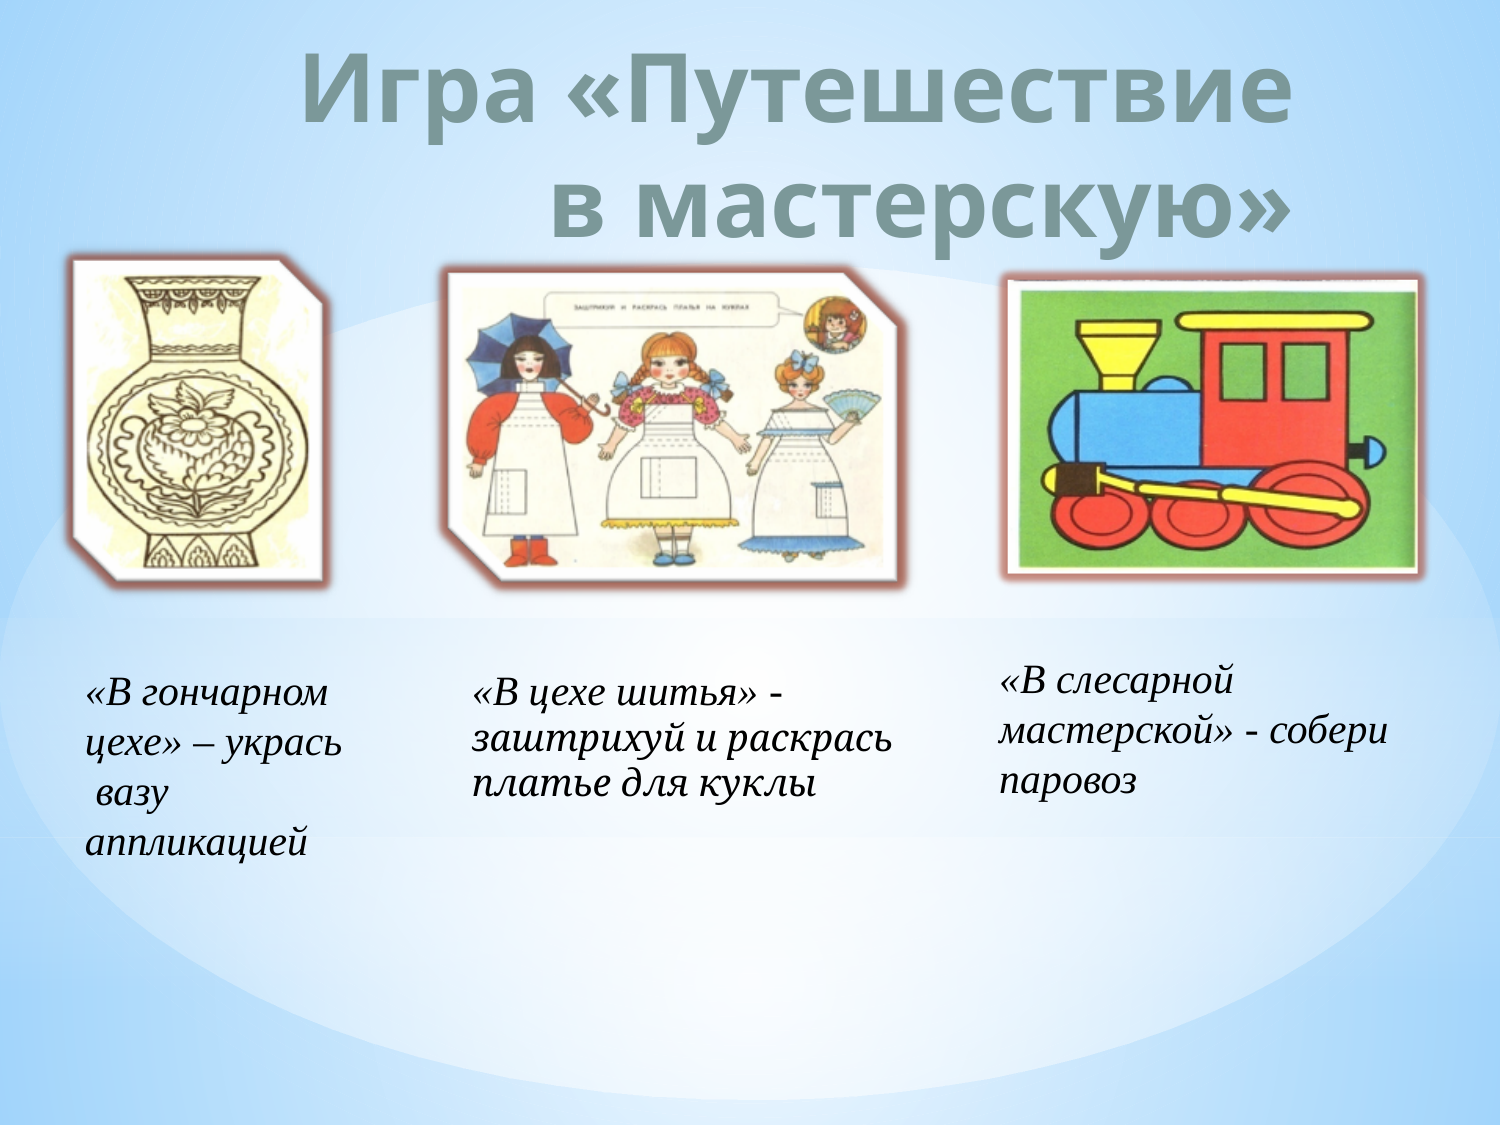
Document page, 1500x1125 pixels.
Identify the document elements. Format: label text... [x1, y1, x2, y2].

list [40, 228, 358, 616]
title Игра «Путешествие в мастерскую» [242, 19, 1311, 207]
picture [988, 261, 1438, 594]
text_box «В гончарном цехе» – укрась вазу аппликацией [70, 656, 375, 872]
text_box «В слесарной мастерской» - собери паровоз [984, 644, 1442, 810]
picture [415, 239, 933, 616]
text_box «В цехе шитья» -заштрихуй и раскрась платье для куклы [457, 656, 914, 812]
